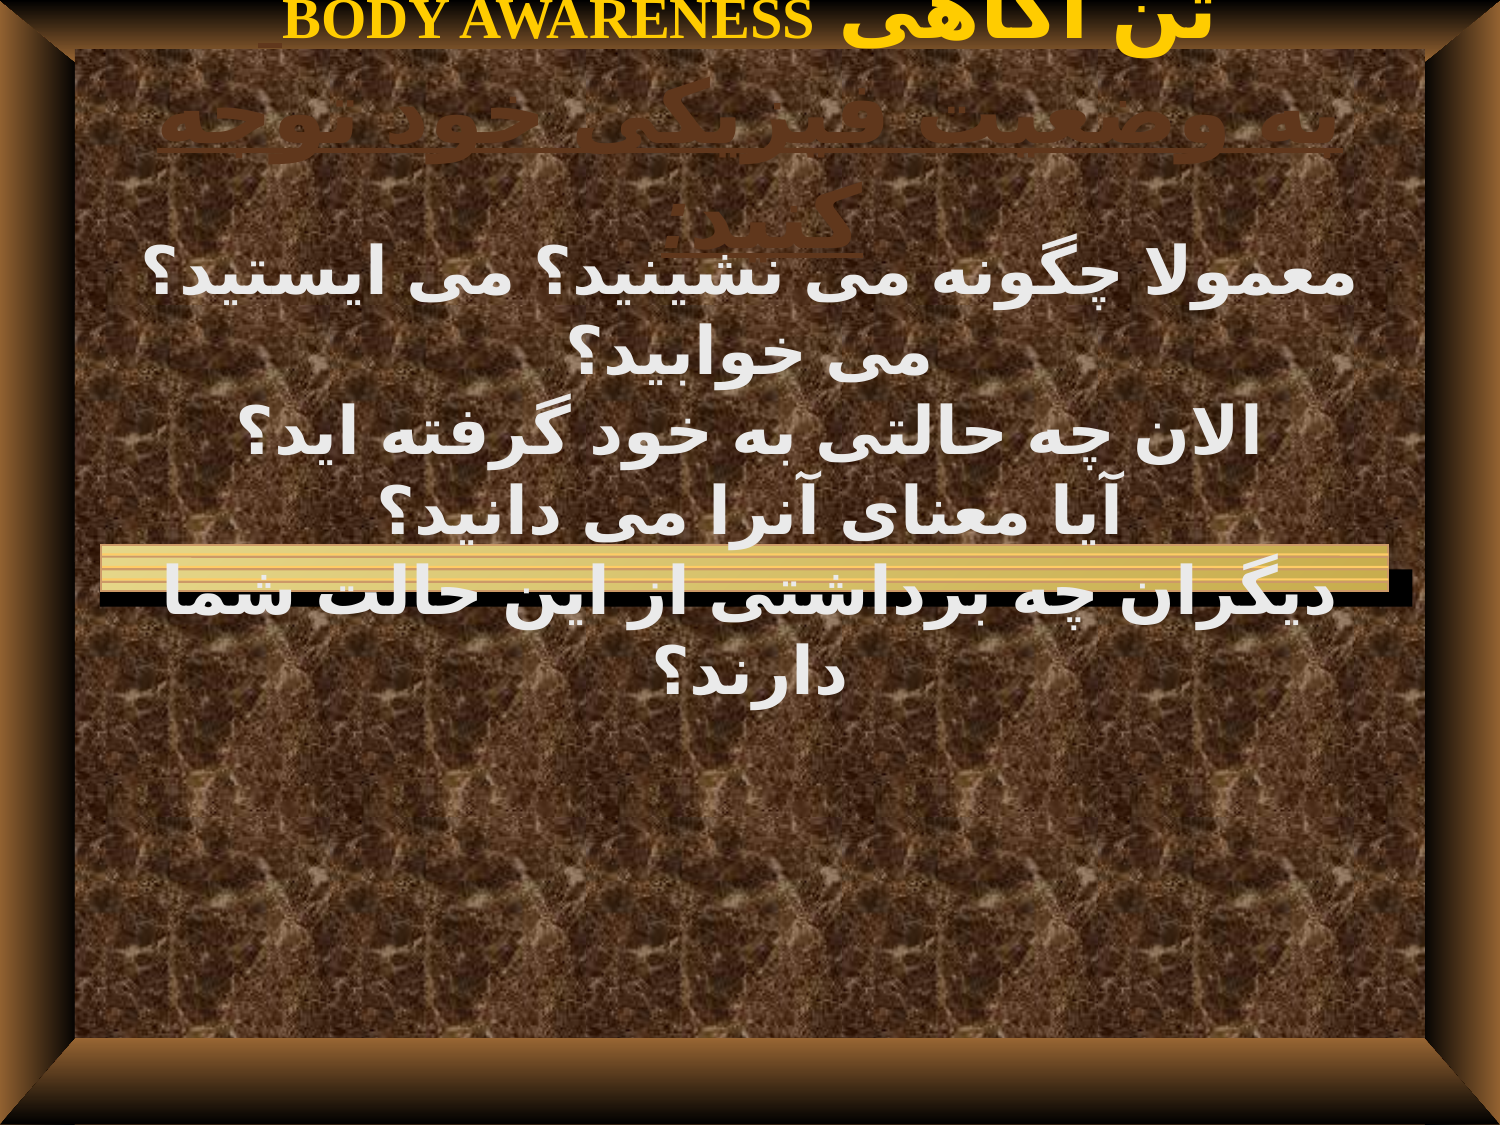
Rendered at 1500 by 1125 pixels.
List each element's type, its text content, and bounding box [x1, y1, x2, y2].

subtitle معمولا چگونه می نشینید؟ می ایستید؟می خوابید؟ الان چه حالتی به خود گرفته اید؟ آیا معنای آنرا می دانید؟ دیگران چه برداشتی از این حالت شما دارند؟ [100, 220, 1400, 689]
title تن آگاهی BODY AWARENESS به وضعیت فیزیکی خود توجه کنید: [112, 137, 1388, 220]
picture [74, 49, 1425, 1038]
